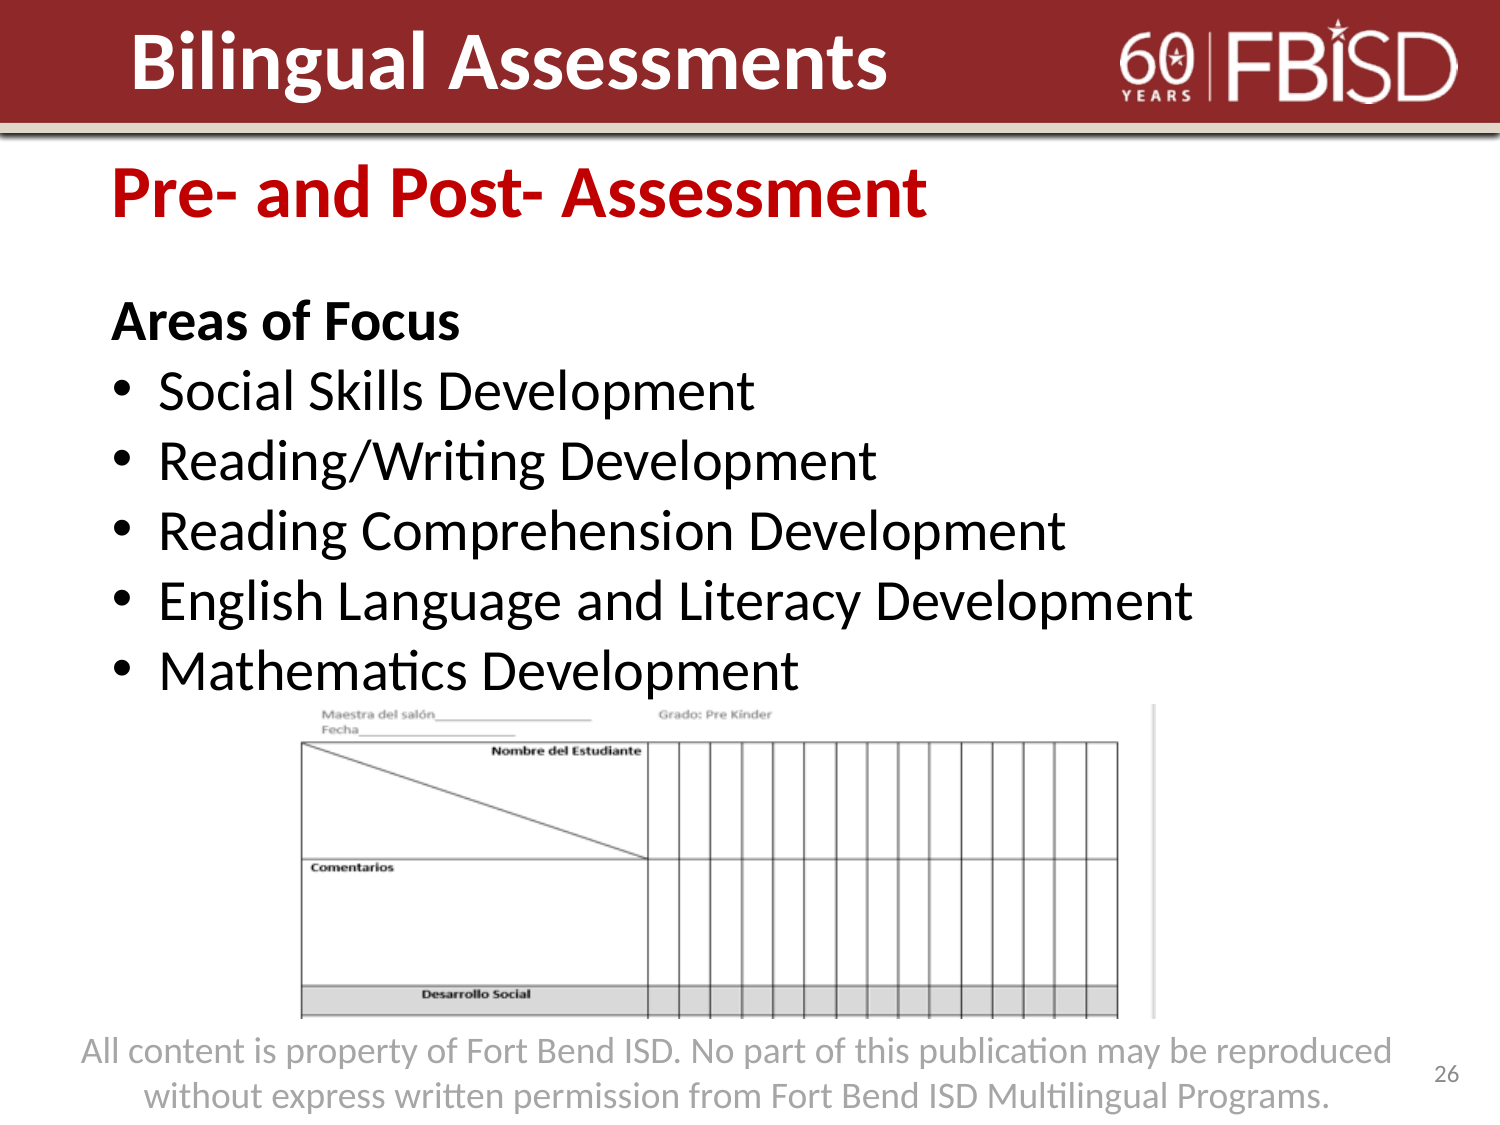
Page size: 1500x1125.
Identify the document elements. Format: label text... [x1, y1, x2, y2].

text_box [0, 122, 1500, 134]
slide_number 26 [1433, 1042, 1475, 1103]
text_box Pre- and Post- Assessment Areas of Focus Social Skills Development Reading/Writing Development Reading Comprehension Development English Language and Literacy Development Mathematics Development [97, 134, 1345, 710]
text_box [1035, 0, 1500, 122]
text_box All content is property of Fort Bend ISD. No part of this publication may be reproduced without express written permission from Fort Bend ISD Multilingual Programs. [42, 1018, 1433, 1124]
text_box Bilingual Assessments [0, 0, 1035, 124]
picture [284, 704, 1157, 1020]
picture [1119, 18, 1458, 104]
